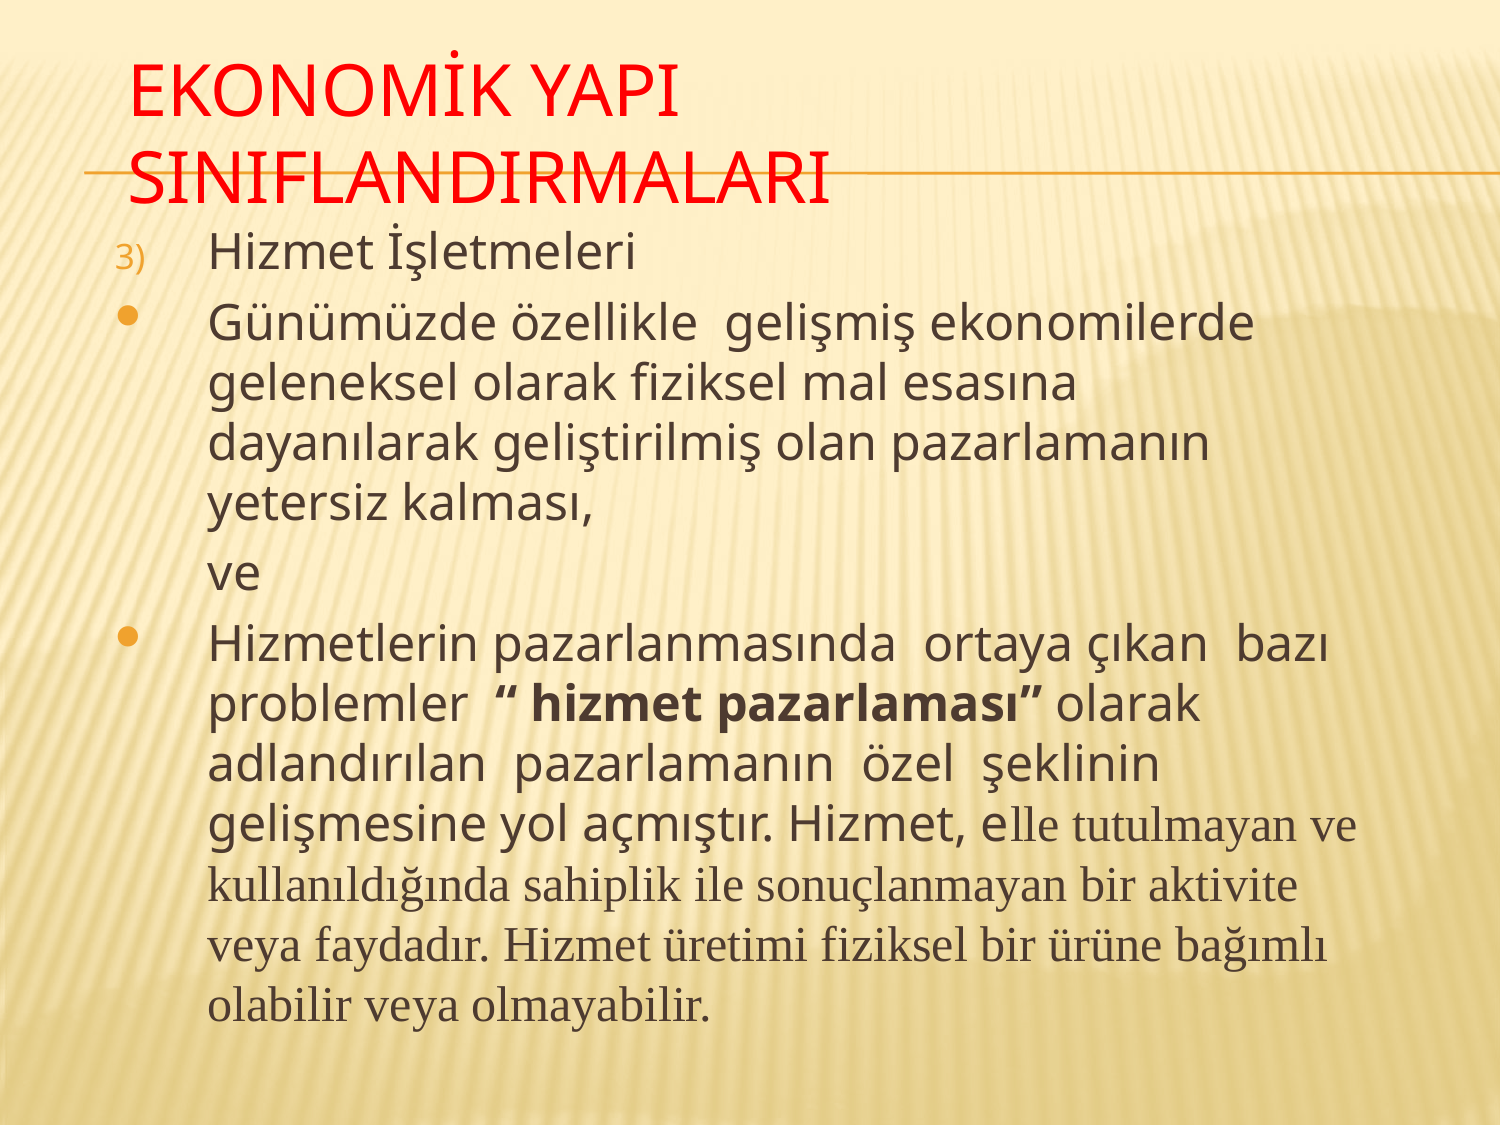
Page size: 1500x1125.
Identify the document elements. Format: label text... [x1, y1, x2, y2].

title Ekonomik Yapı Sınıflandırmaları [112, 37, 1388, 225]
list Hizmet İşletmeleri Günümüzde özellikle gelişmiş ekonomilerde geleneksel olarak fiziksel mal esasına dayanılarak geliştirilmiş olan pazarlamanın yetersiz kalması, ve Hizmetlerin pazarlanmasında ortaya çıkan bazı problemler “ hizmet pazarlaması” olarak adlandırılan pazarlamanın özel şeklinin gelişmesine yol açmıştır. Hizmet, elle tutulmayan ve kullanıldığında sahiplik ile sonuçlanmayan bir aktivite veya faydadır. Hizmet üretimi fiziksel bir ürüne bağımlı olabilir veya olmayabilir. [99, 212, 1375, 1050]
